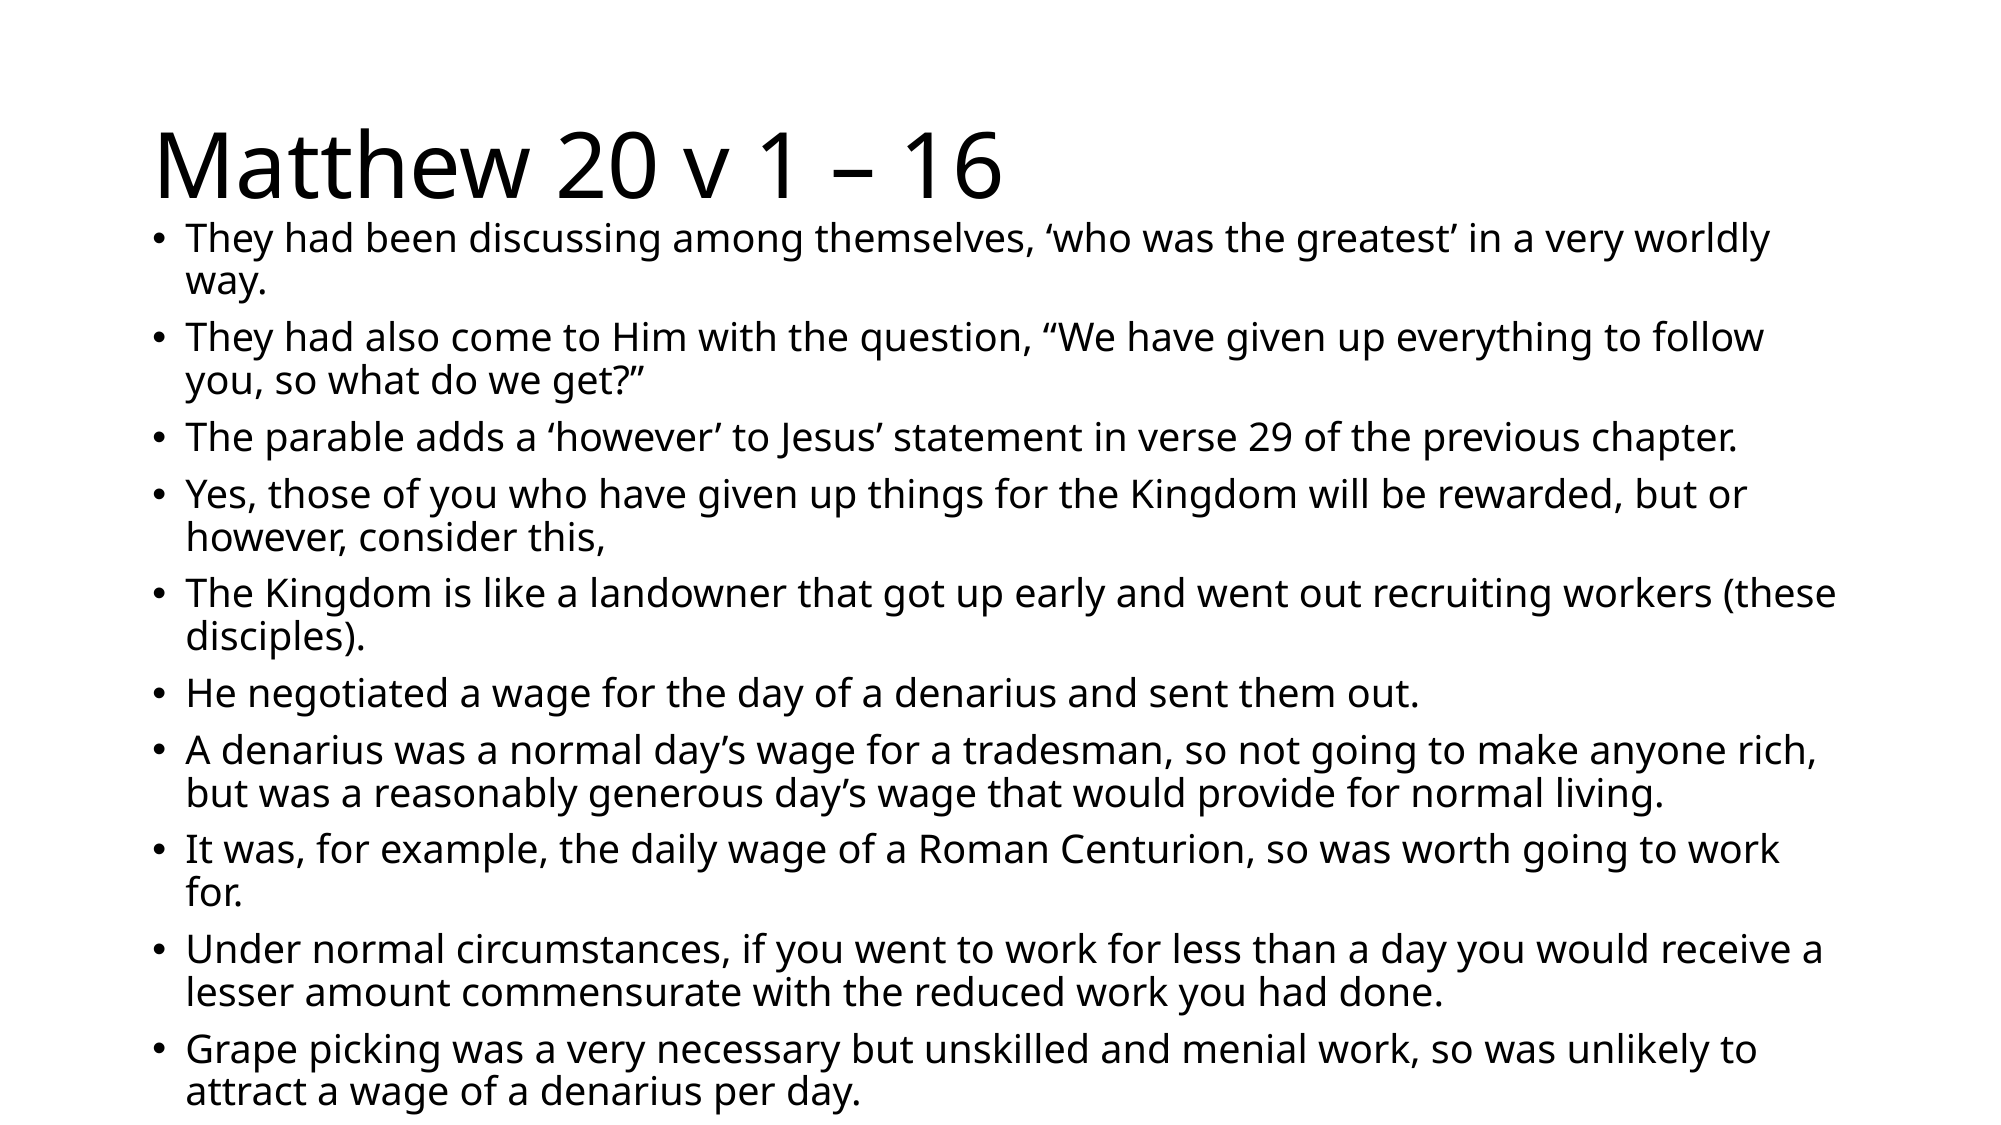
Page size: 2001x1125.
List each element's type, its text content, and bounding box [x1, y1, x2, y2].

list They had been discussing among themselves, ‘who was the greatest’ in a very worldly way. They had also come to Him with the question, “We have given up everything to follow you, so what do we get?” The parable adds a ‘however’ to Jesus’ statement in verse 29 of the previous chapter. Yes, those of you who have given up things for the Kingdom will be rewarded, but or however, consider this, The Kingdom is like a landowner that got up early and went out recruiting workers (these disciples). He negotiated a wage for the day of a denarius and sent them out. A denarius was a normal day’s wage for a tradesman, so not going to make anyone rich, but was a reasonably generous day’s wage that would provide for normal living. It was, for example, the daily wage of a Roman Centurion, so was worth going to work for. Under normal circumstances, if you went to work for less than a day you would receive a lesser amount commensurate with the reduced work you had done. Grape picking was a very necessary but unskilled and menial work, so was unlikely to attract a wage of a denarius per day. [137, 210, 1863, 1125]
title Matthew 20 v 1 – 16 [137, 59, 1863, 210]
